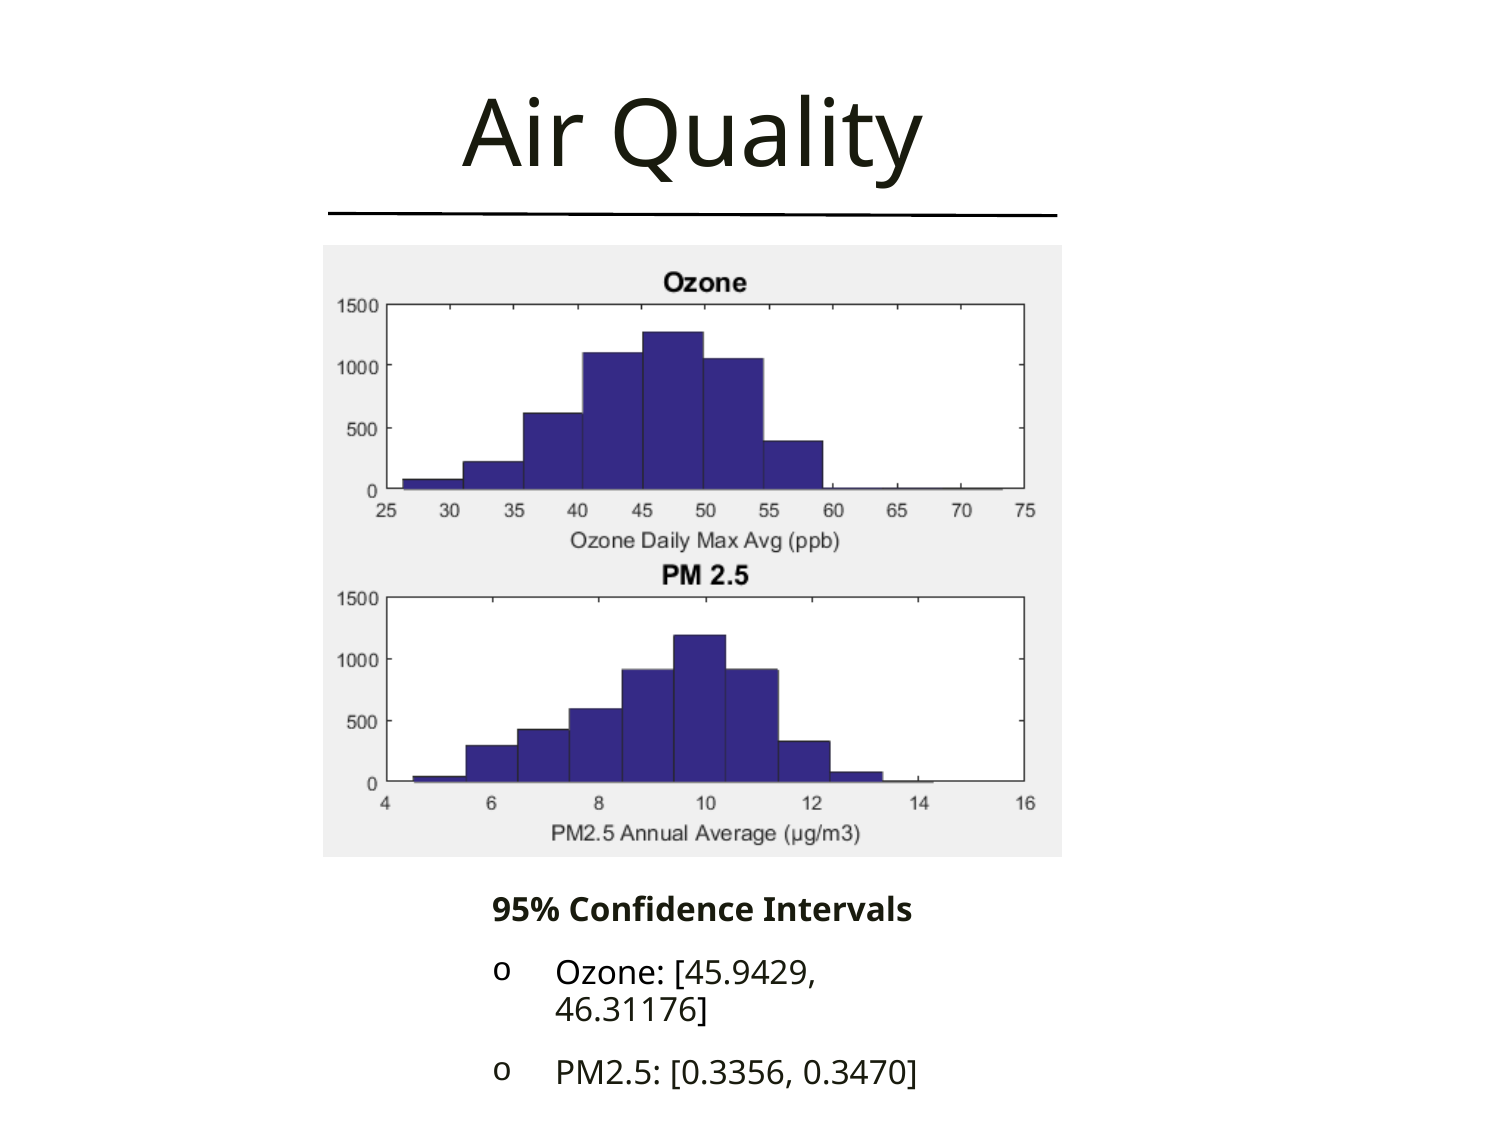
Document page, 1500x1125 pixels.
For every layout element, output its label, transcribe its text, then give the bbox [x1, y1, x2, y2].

list 95% Confidence Intervals Ozone: [45.9429, 46.31176] PM2.5: [0.3356, 0.3470] [477, 884, 990, 1125]
title Air Quality [102, 79, 1284, 234]
picture [323, 245, 1062, 857]
